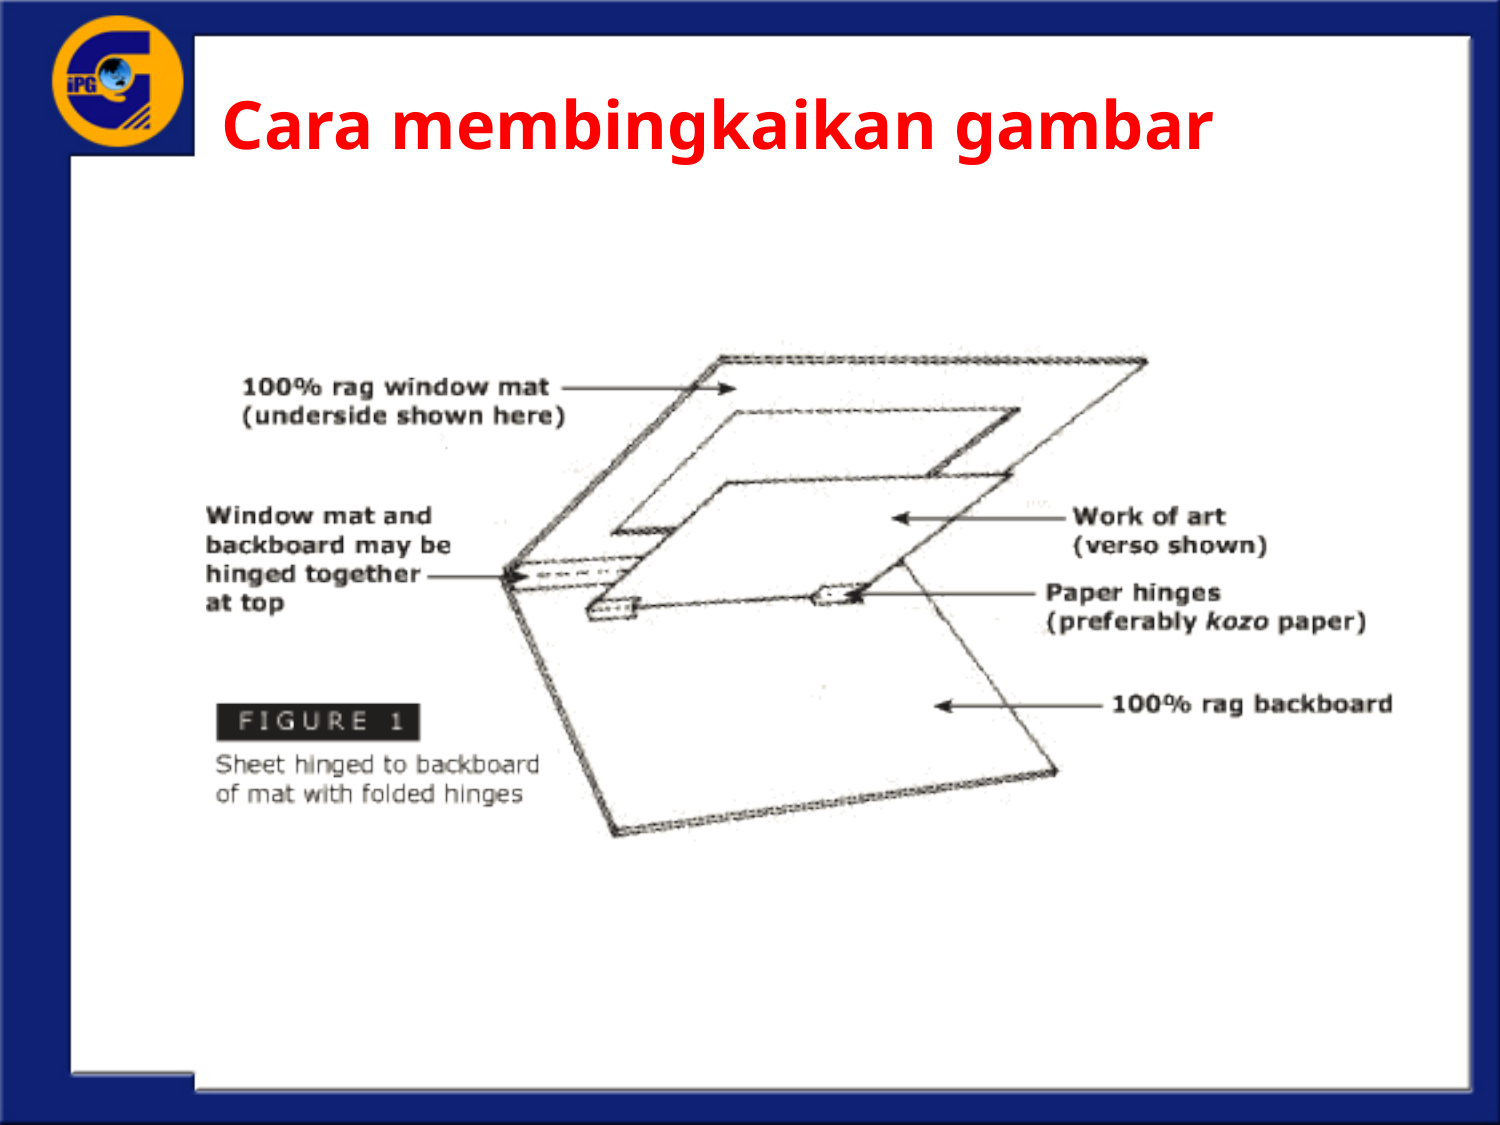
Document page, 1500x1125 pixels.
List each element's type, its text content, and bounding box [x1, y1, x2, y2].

title Cara membingkaikan gambar [206, 75, 1368, 146]
list [190, 187, 1385, 907]
picture [0, 0, 1500, 1125]
